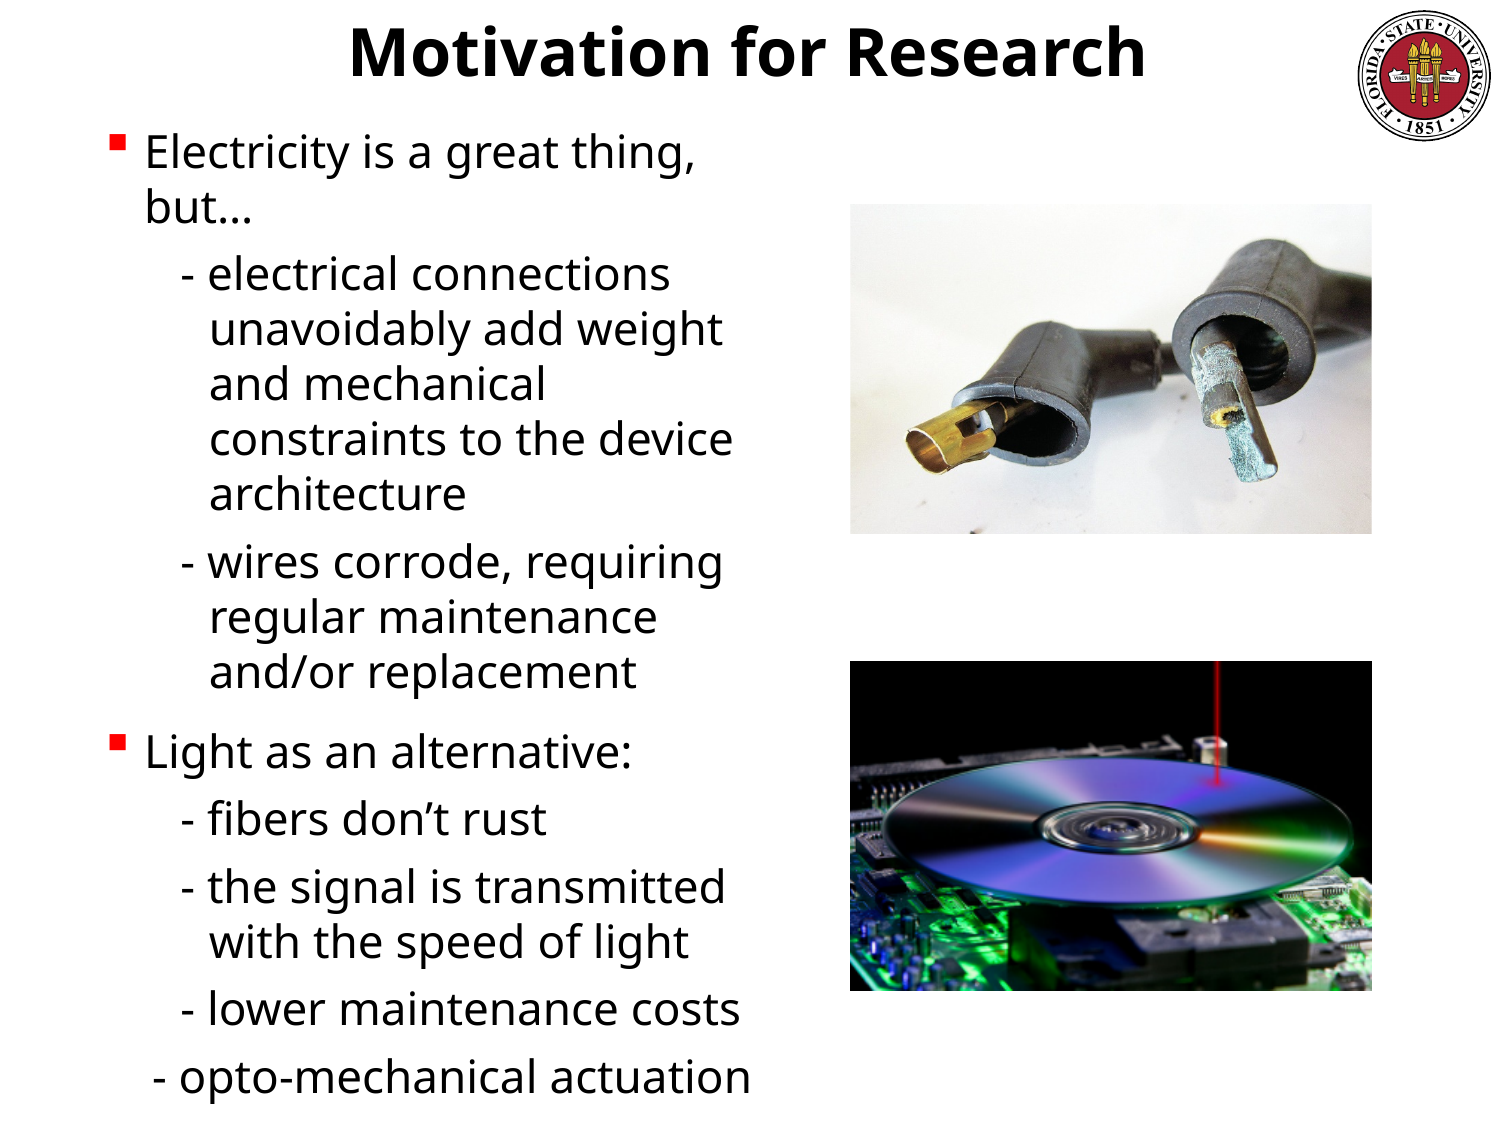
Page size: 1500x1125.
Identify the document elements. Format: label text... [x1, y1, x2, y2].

picture [1348, 0, 1500, 152]
text_box Motivation for Research [86, 2, 1410, 98]
text_box Electricity is a great thing, but… - electrical connections unavoidably add weight and mechanical constraints to the device architecture - wires corrode, requiring regular maintenance and/or replacement Light as an alternative: - fibers don’t rust - the signal is transmitted with the speed of light - lower maintenance costs - opto-mechanical actuation - optical write/read-out [90, 115, 795, 1125]
picture [850, 661, 1372, 992]
picture [850, 204, 1372, 534]
